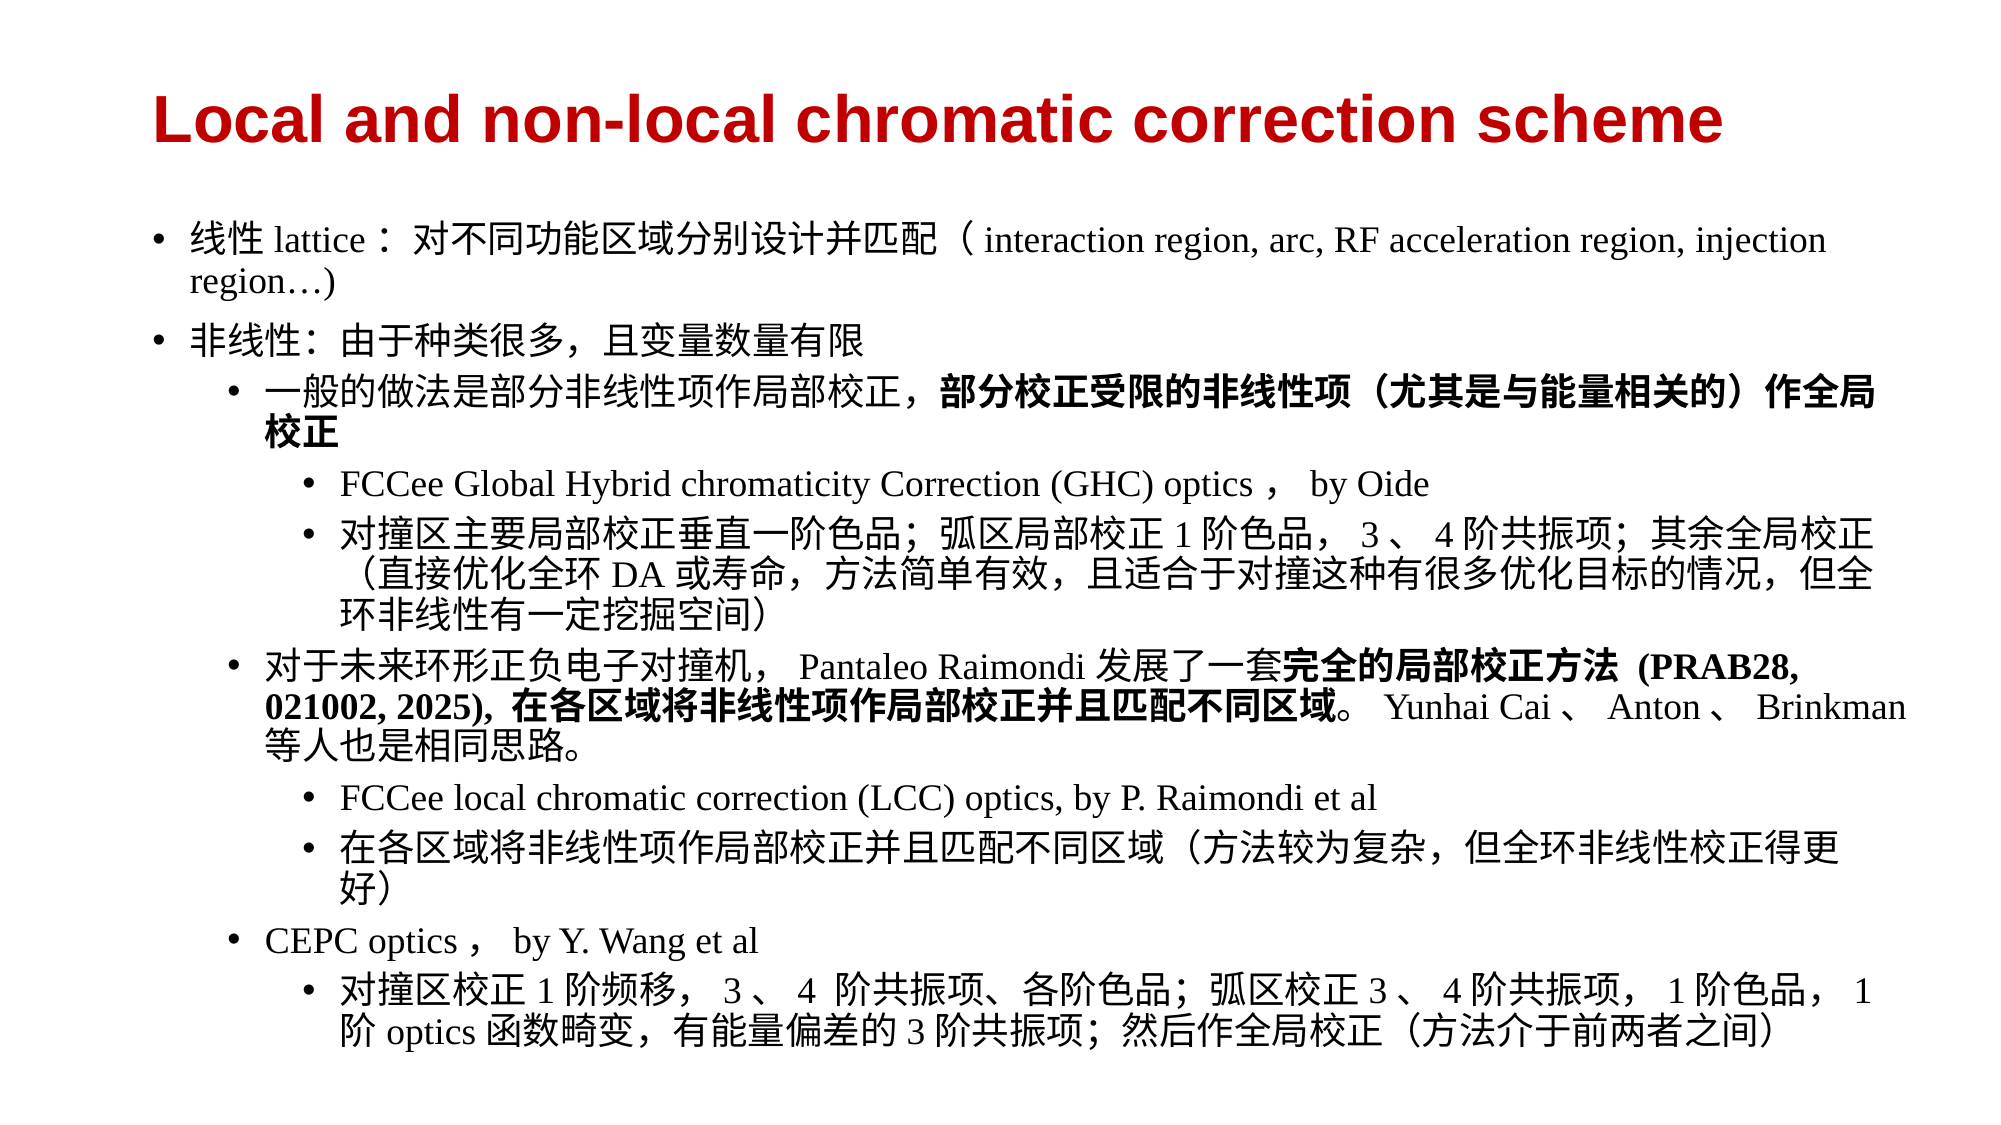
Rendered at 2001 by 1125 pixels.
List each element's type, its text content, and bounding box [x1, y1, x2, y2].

title Local and non-local chromatic correction scheme [137, 59, 1863, 182]
list 线性lattice：对不同功能区域分别设计并匹配（interaction region, arc, RF acceleration region, injection region…) 非线性：由于种类很多，且变量数量有限 一般的做法是部分非线性项作局部校正，部分校正受限的非线性项（尤其是与能量相关的）作全局校正 FCCee Global Hybrid chromaticity Correction (GHC) optics，by Oide 对撞区主要局部校正垂直一阶色品；弧区局部校正1阶色品，3、4阶共振项；其余全局校正（直接优化全环DA或寿命，方法简单有效，且适合于对撞这种有很多优化目标的情况，但全环非线性有一定挖掘空间） 对于未来环形正负电子对撞机，Pantaleo Raimondi发展了一套完全的局部校正方法 (PRAB28, 021002, 2025), 在各区域将非线性项作局部校正并且匹配不同区域。Yunhai Cai、Anton、Brinkman等人也是相同思路。 FCCee local chromatic correction (LCC) optics, by P. Raimondi et al 在各区域将非线性项作局部校正并且匹配不同区域（方法较为复杂，但全环非线性校正得更好） CEPC optics，by Y. Wang et al 对撞区校正1阶频移，3、4 阶共振项、各阶色品；弧区校正3、4阶共振项，1阶色品，1阶optics函数畸变，有能量偏差的3阶共振项；然后作全局校正（方法介于前两者之间） [137, 212, 1926, 1080]
